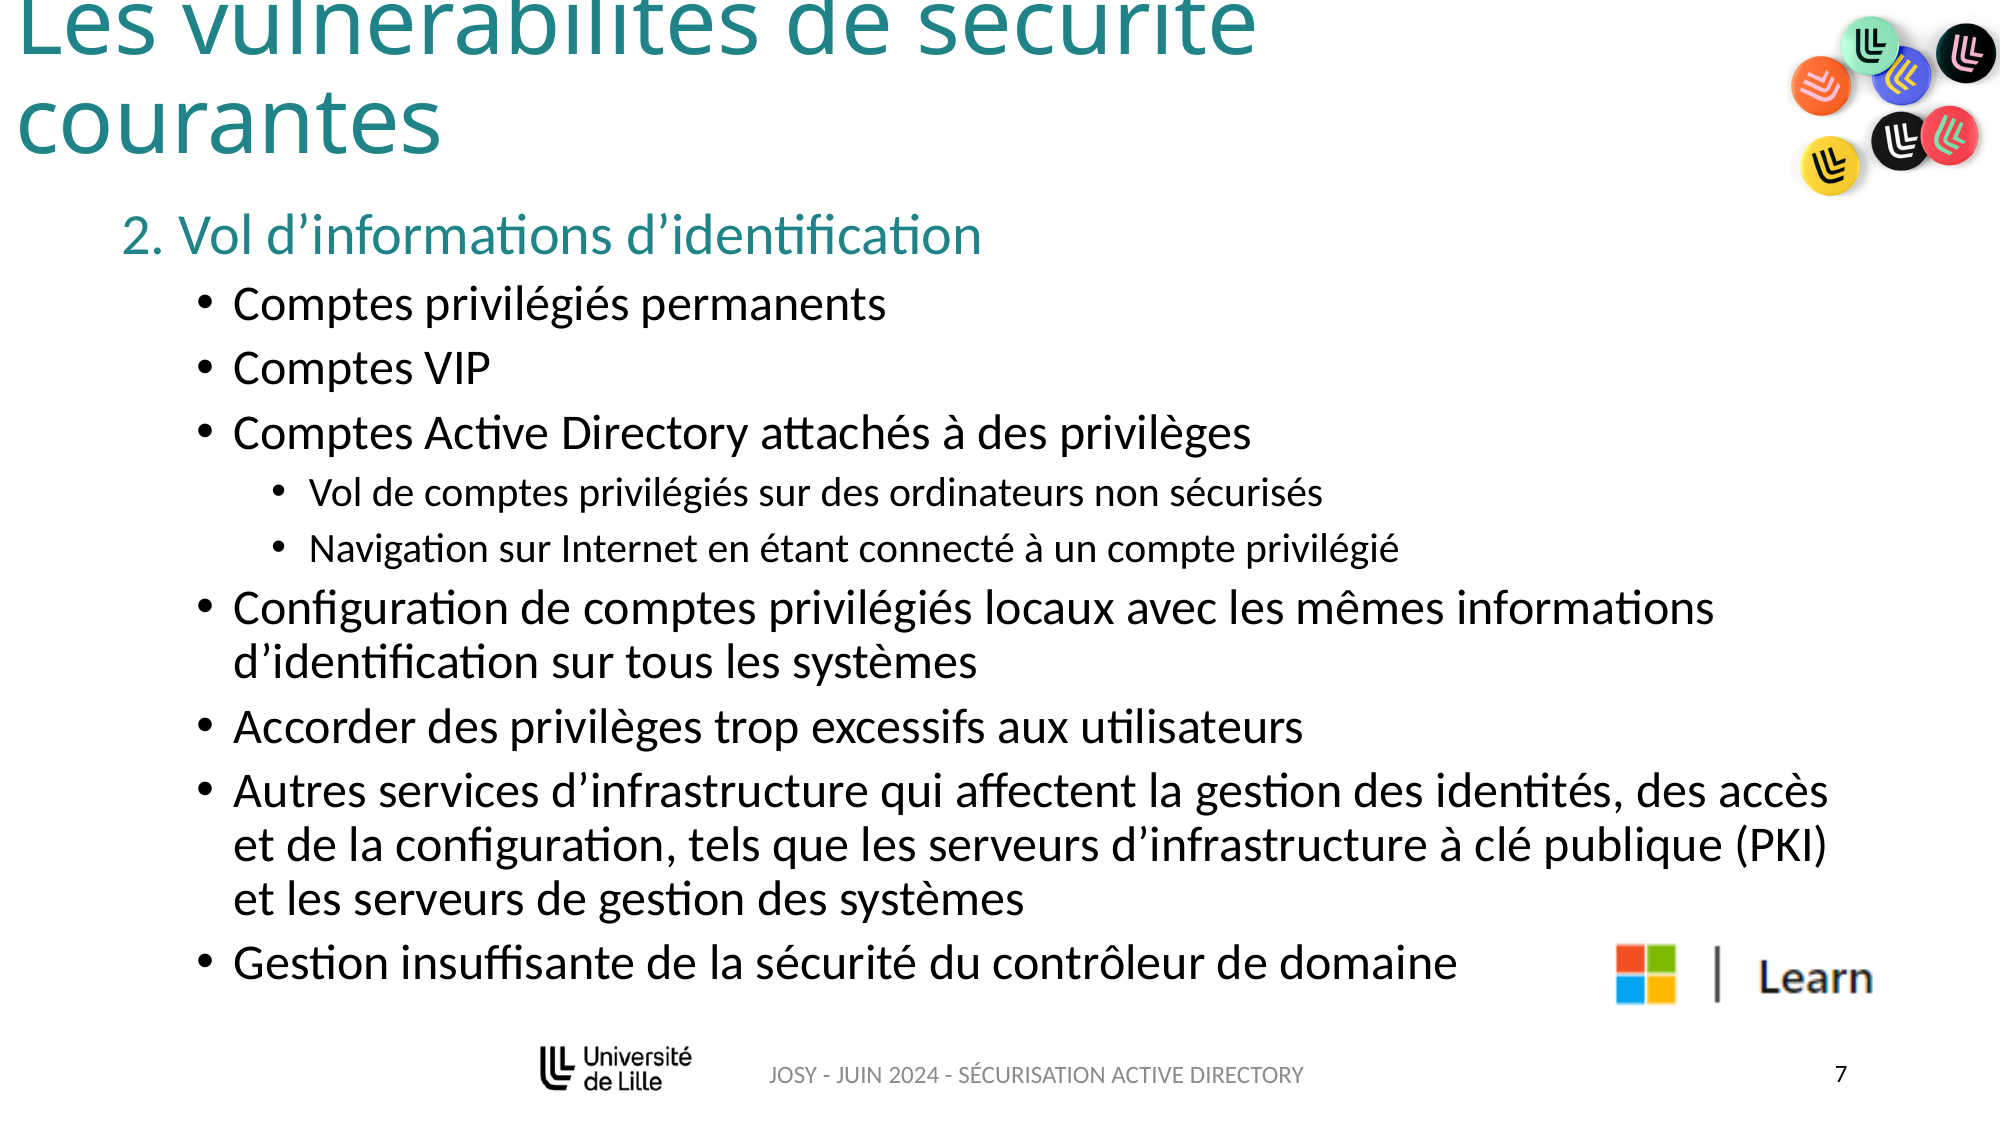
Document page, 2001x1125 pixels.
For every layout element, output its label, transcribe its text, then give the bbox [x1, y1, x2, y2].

picture [1787, 10, 2000, 197]
picture [524, 1043, 702, 1103]
slide_number 7 [1412, 1042, 1863, 1103]
picture [1596, 928, 1894, 1029]
footer JOSY - JUIN 2024 - SÉCURISATION ACTIVE DIRECTORY [702, 1043, 1378, 1104]
list 2. Vol d’informations d’identification Comptes privilégiés permanents Comptes VIP Comptes Active Directory attachés à des privilèges Vol de comptes privilégiés sur des ordinateurs non sécurisés Navigation sur Internet en étant connecté à un compte privilégié Configuration de comptes privilégiés locaux avec les mêmes informations d’identification sur tous les systèmes Accorder des privilèges trop excessifs aux utilisateurs Autres services d’infrastructure qui affectent la gestion des identités, des accès et de la configuration, tels que les serveurs d’infrastructure à clé publique (PKI) et les serveurs de gestion des systèmes Gestion insuffisante de la sécurité du contrôleur de domaine [106, 196, 1863, 1043]
title Les vulnérabilités de sécurité courantes [0, 0, 1650, 149]
